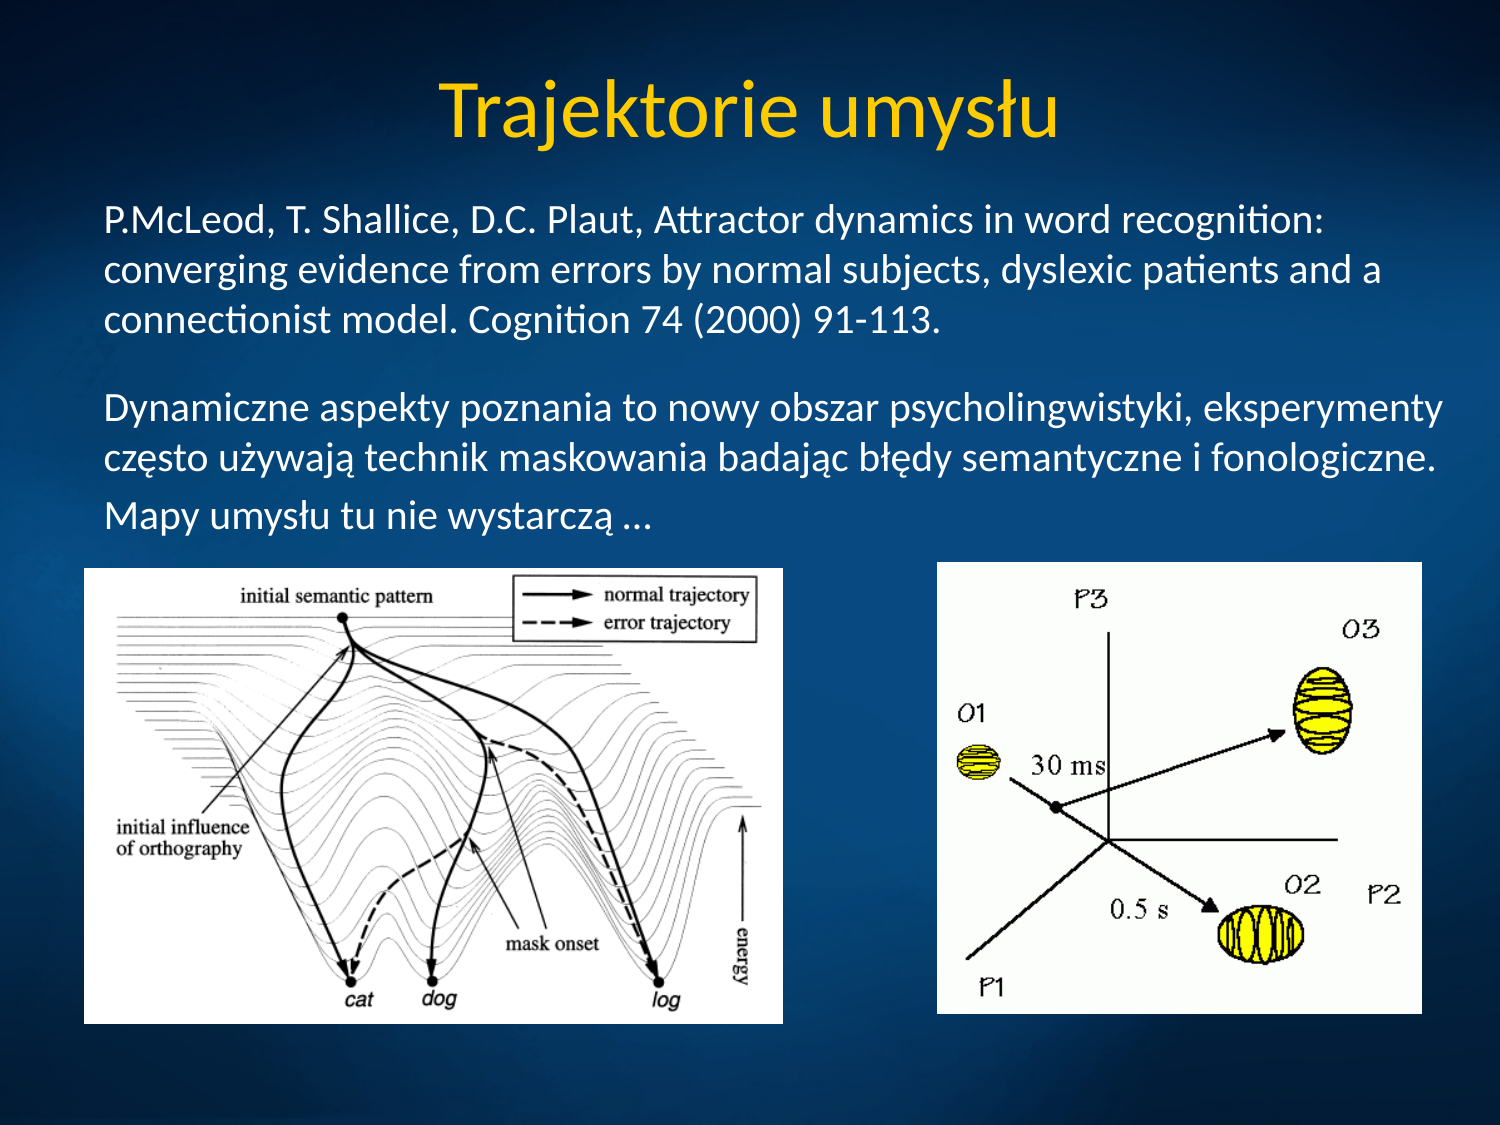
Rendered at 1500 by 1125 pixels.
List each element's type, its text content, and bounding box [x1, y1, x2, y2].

list P.McLeod, T. Shallice, D.C. Plaut, Attractor dynamics in word recognition: converging evidence from errors by normal subjects, dyslexic patients and a connectionist model. Cognition 74 (2000) 91-113. Dynamiczne aspekty poznania to nowy obszar psycholingwistyki, eksperymenty często używają technik maskowania badając błędy semantyczne i fonologiczne. Mapy umysłu tu nie wystarczą … [88, 184, 1471, 575]
picture [0, 0, 1500, 1125]
title Trajektorie umysłu [112, 57, 1388, 151]
